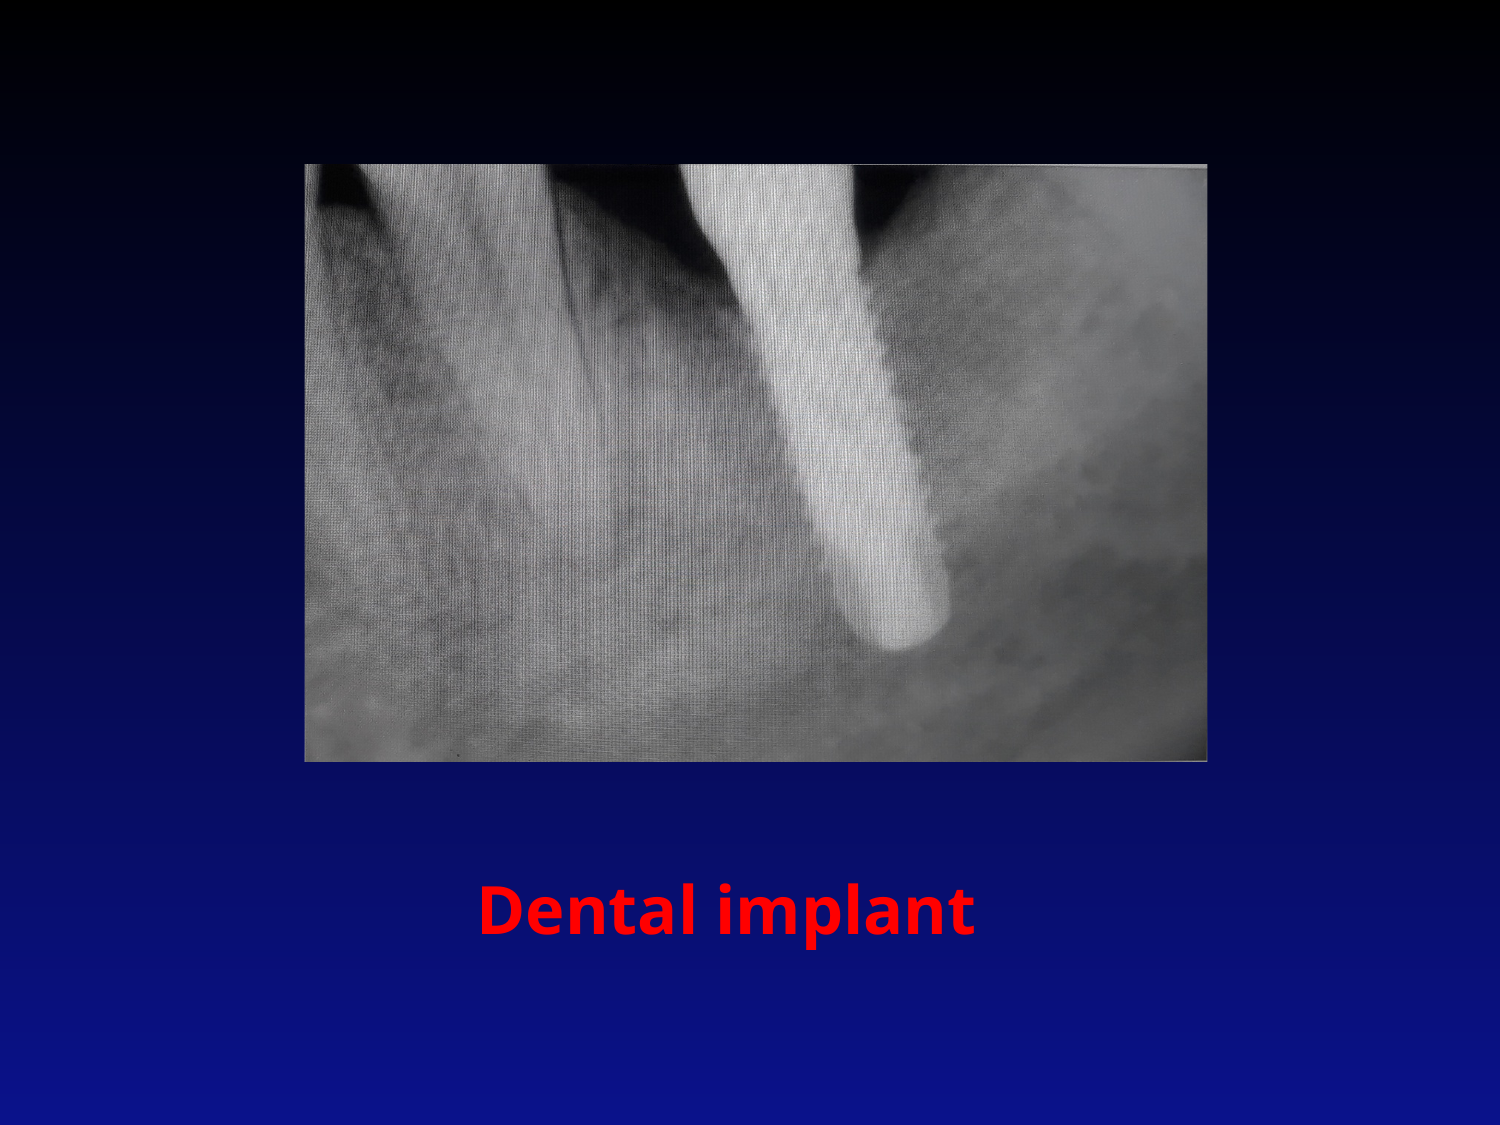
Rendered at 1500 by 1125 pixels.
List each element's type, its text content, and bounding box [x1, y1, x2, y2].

text_box Dental implant [128, 820, 1325, 955]
picture [304, 163, 1208, 762]
